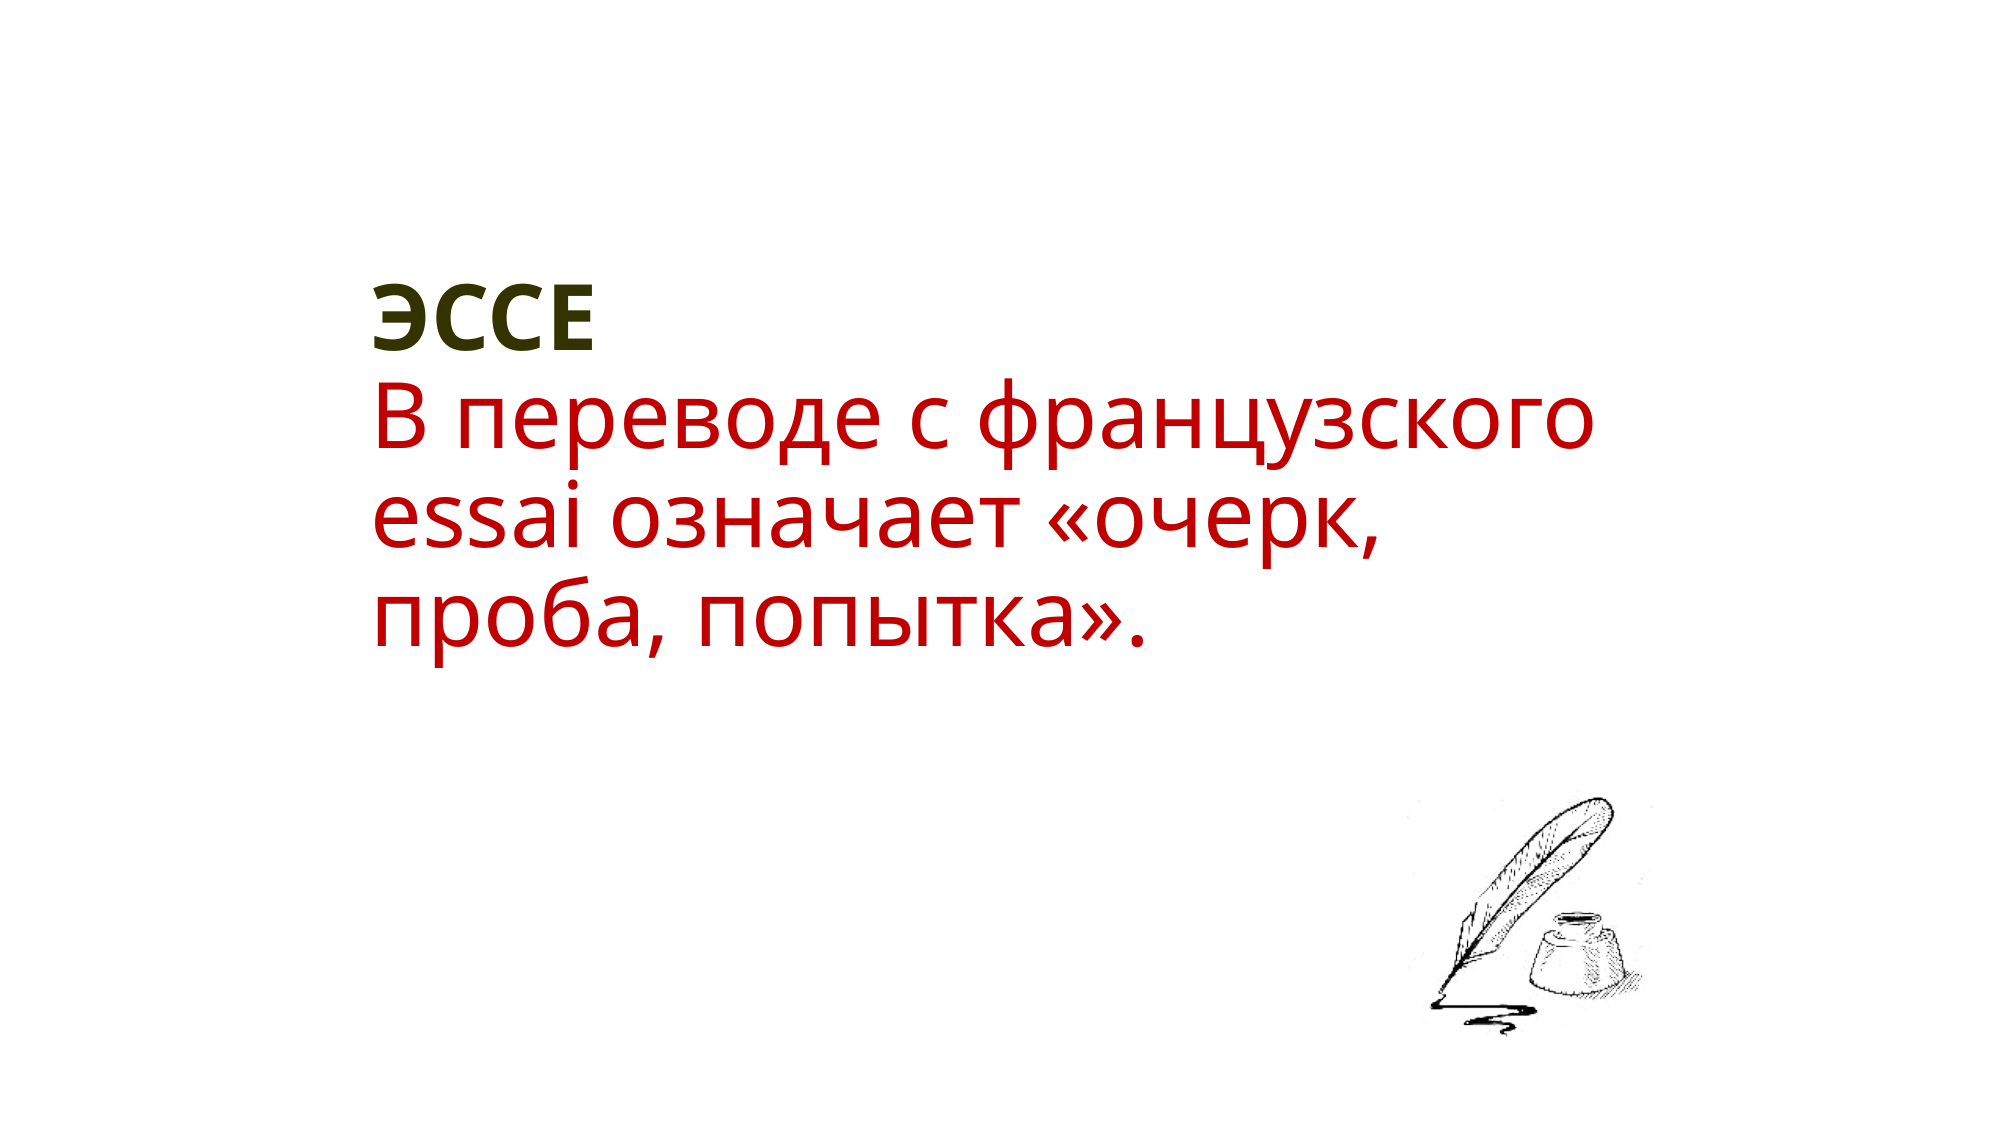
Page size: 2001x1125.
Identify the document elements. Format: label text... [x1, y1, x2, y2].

text_box [332, 257, 1704, 453]
picture [1398, 785, 1663, 1049]
title ЭССЕ В переводе с французского essai означает «очерк, проба, попытка». [355, 375, 1706, 563]
